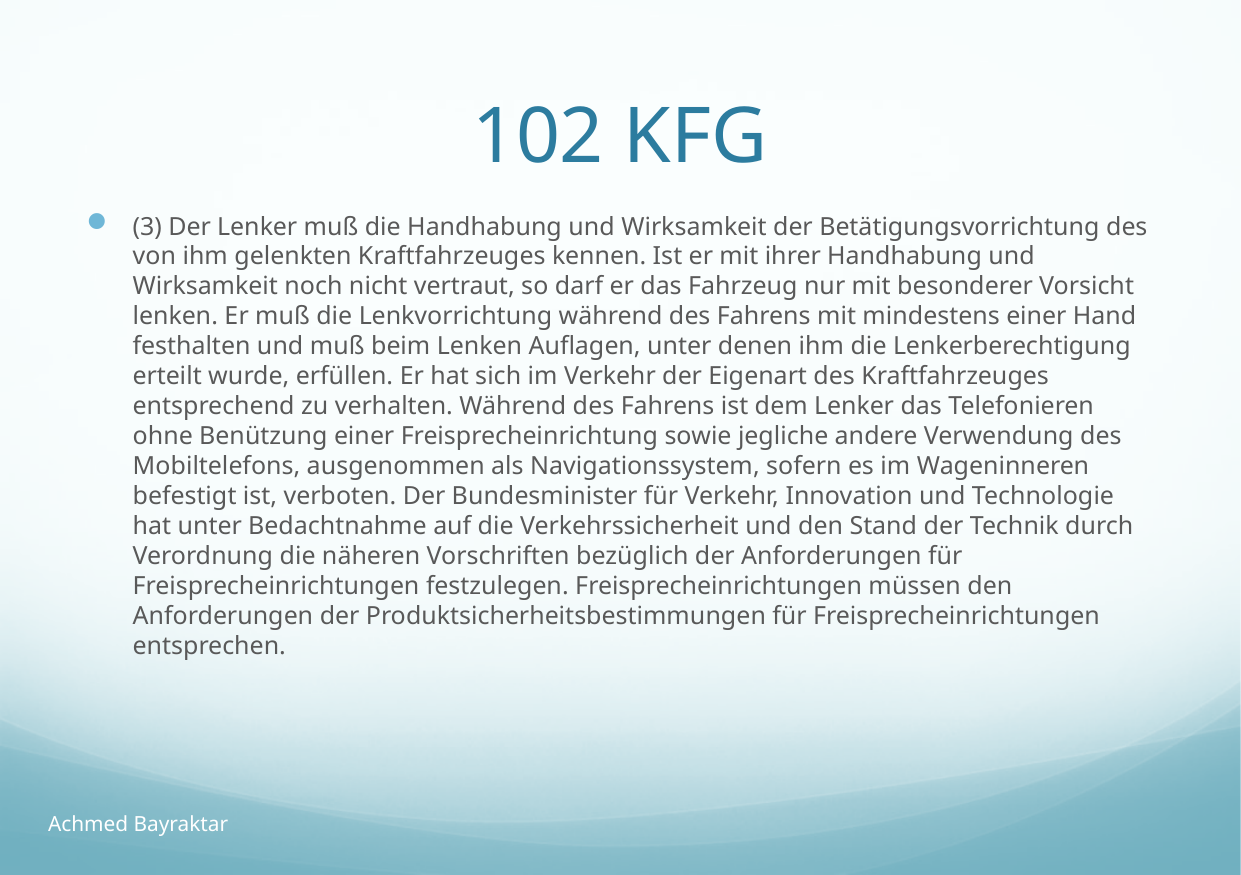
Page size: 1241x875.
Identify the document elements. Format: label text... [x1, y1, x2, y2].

title 102 KFG [74, 13, 1166, 185]
list (3) Der Lenker muß die Handhabung und Wirksamkeit der Betätigungsvorrichtung des von ihm gelenkten Kraftfahrzeuges kennen. Ist er mit ihrer Handhabung und Wirksamkeit noch nicht vertraut, so darf er das Fahrzeug nur mit besonderer Vorsicht lenken. Er muß die Lenkvorrichtung während des Fahrens mit mindestens einer Hand festhalten und muß beim Lenken Auflagen, unter denen ihm die Lenkerberechtigung erteilt wurde, erfüllen. Er hat sich im Verkehr der Eigenart des Kraftfahrzeuges entsprechend zu verhalten. Während des Fahrens ist dem Lenker das Telefonieren ohne Benützung einer Freisprecheinrichtung sowie jegliche andere Verwendung des Mobiltelefons, ausgenommen als Navigationssystem, sofern es im Wageninneren befestigt ist, verboten. Der Bundesminister für Verkehr, Innovation und Technologie hat unter Bedachtnahme auf die Verkehrssicherheit und den Stand der Technik durch Verordnung die näheren Vorschriften bezüglich der Anforderungen für Freisprecheinrichtungen festzulegen. Freisprecheinrichtungen müssen den Anforderungen der Produktsicherheitsbestimmungen für Freisprecheinrichtungen entsprechen. [74, 204, 1166, 758]
footer Achmed Bayraktar [35, 800, 693, 847]
